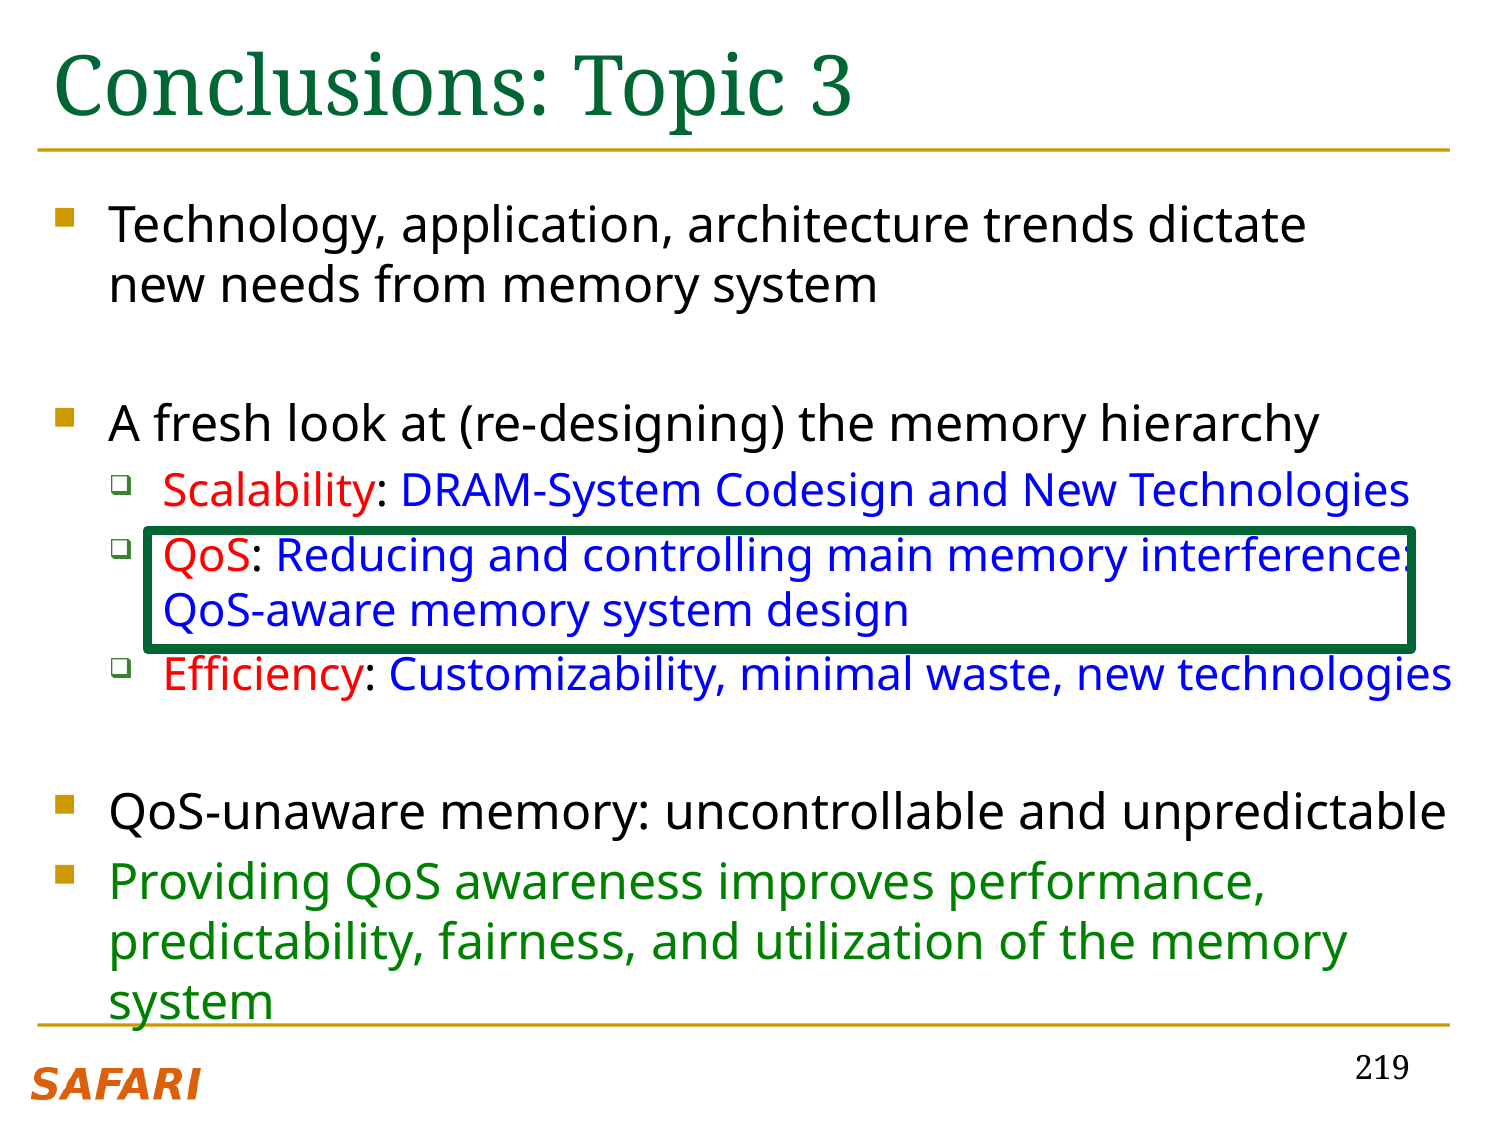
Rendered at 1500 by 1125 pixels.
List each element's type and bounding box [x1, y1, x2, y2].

slide_number [1074, 1023, 1426, 1100]
title [37, 24, 1451, 184]
text_box [145, 529, 1413, 651]
picture [29, 1058, 207, 1110]
list [37, 184, 1500, 1026]
